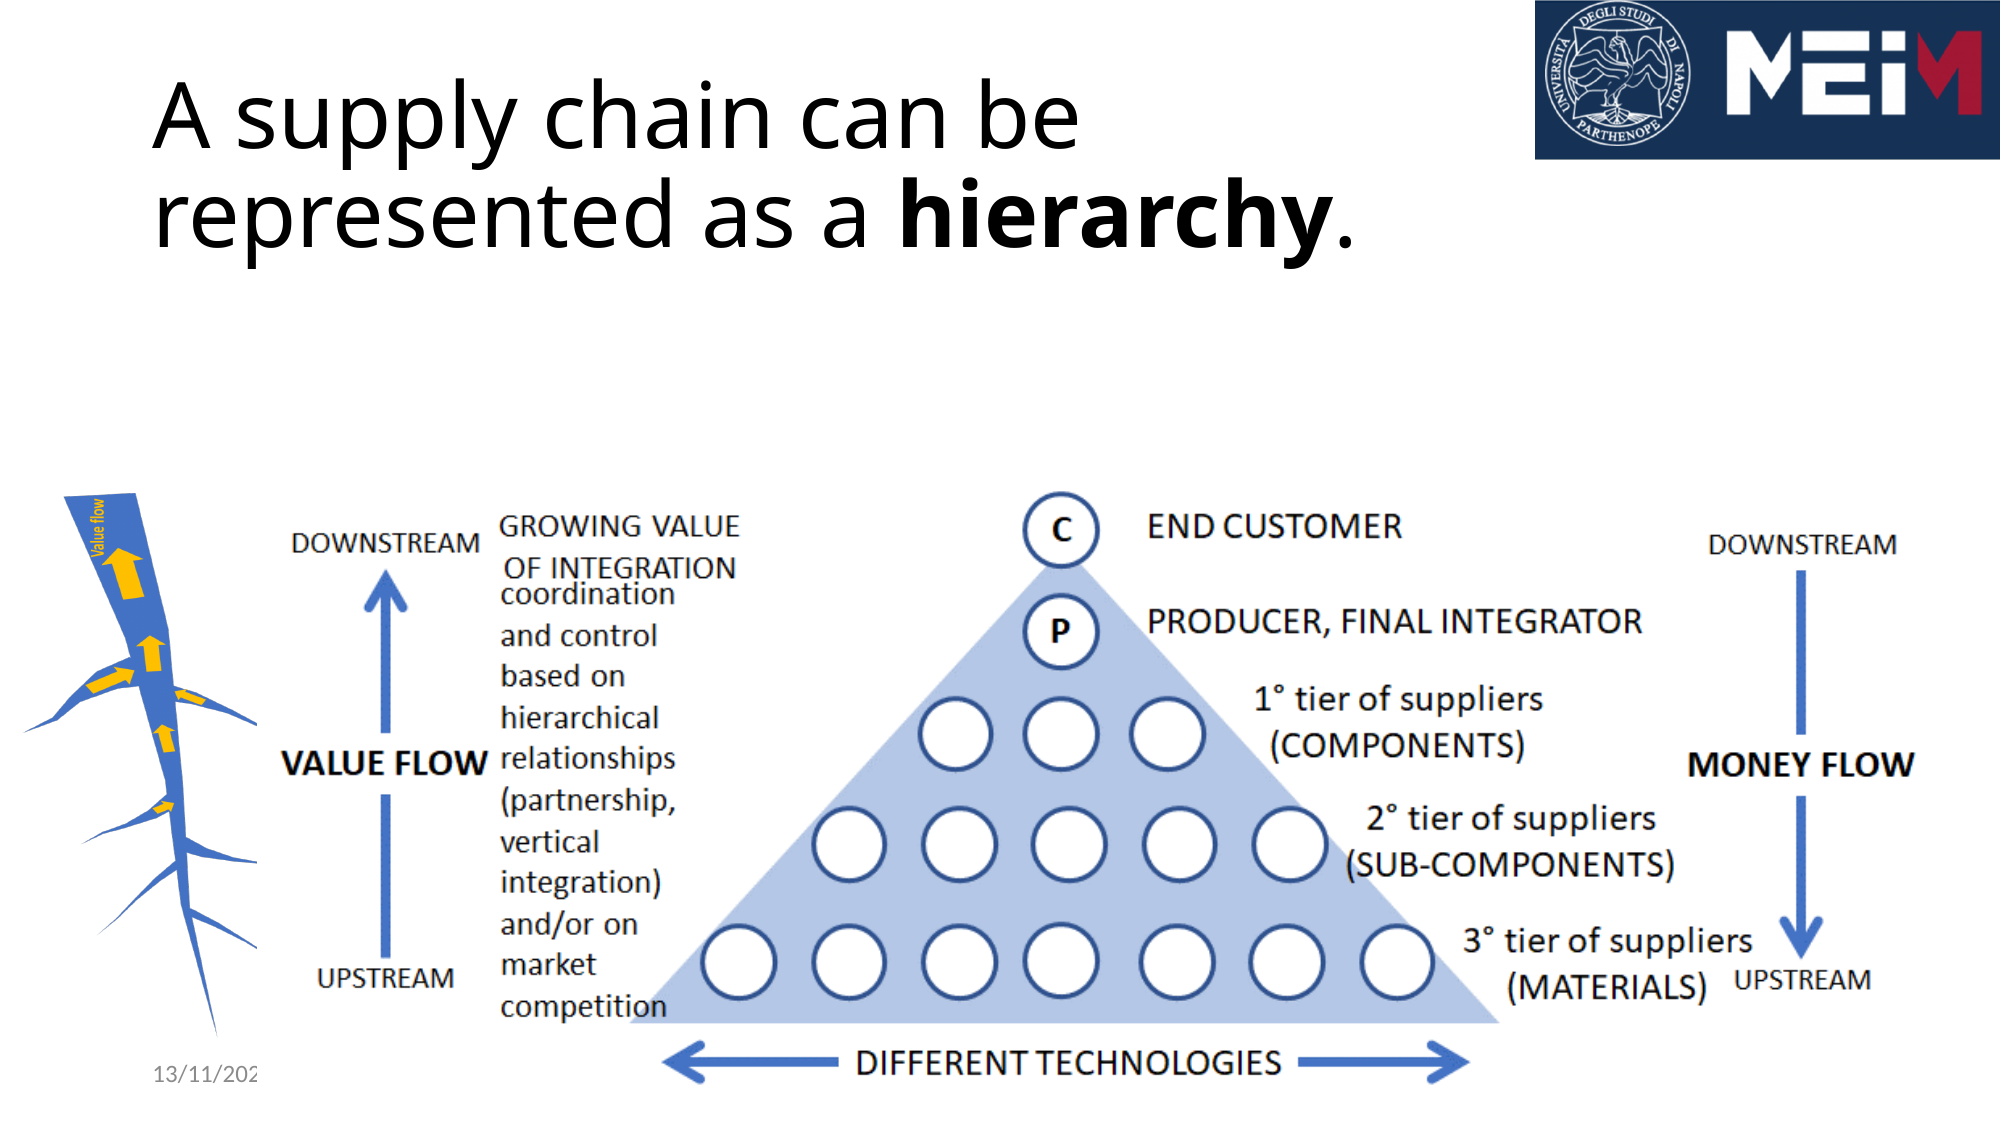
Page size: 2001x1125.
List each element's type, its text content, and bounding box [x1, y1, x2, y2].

title A supply chain can be represented as a hierarchy. [137, 59, 1530, 278]
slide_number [137, 1042, 257, 1103]
picture [0, 490, 1940, 1109]
picture [1534, 0, 2000, 160]
